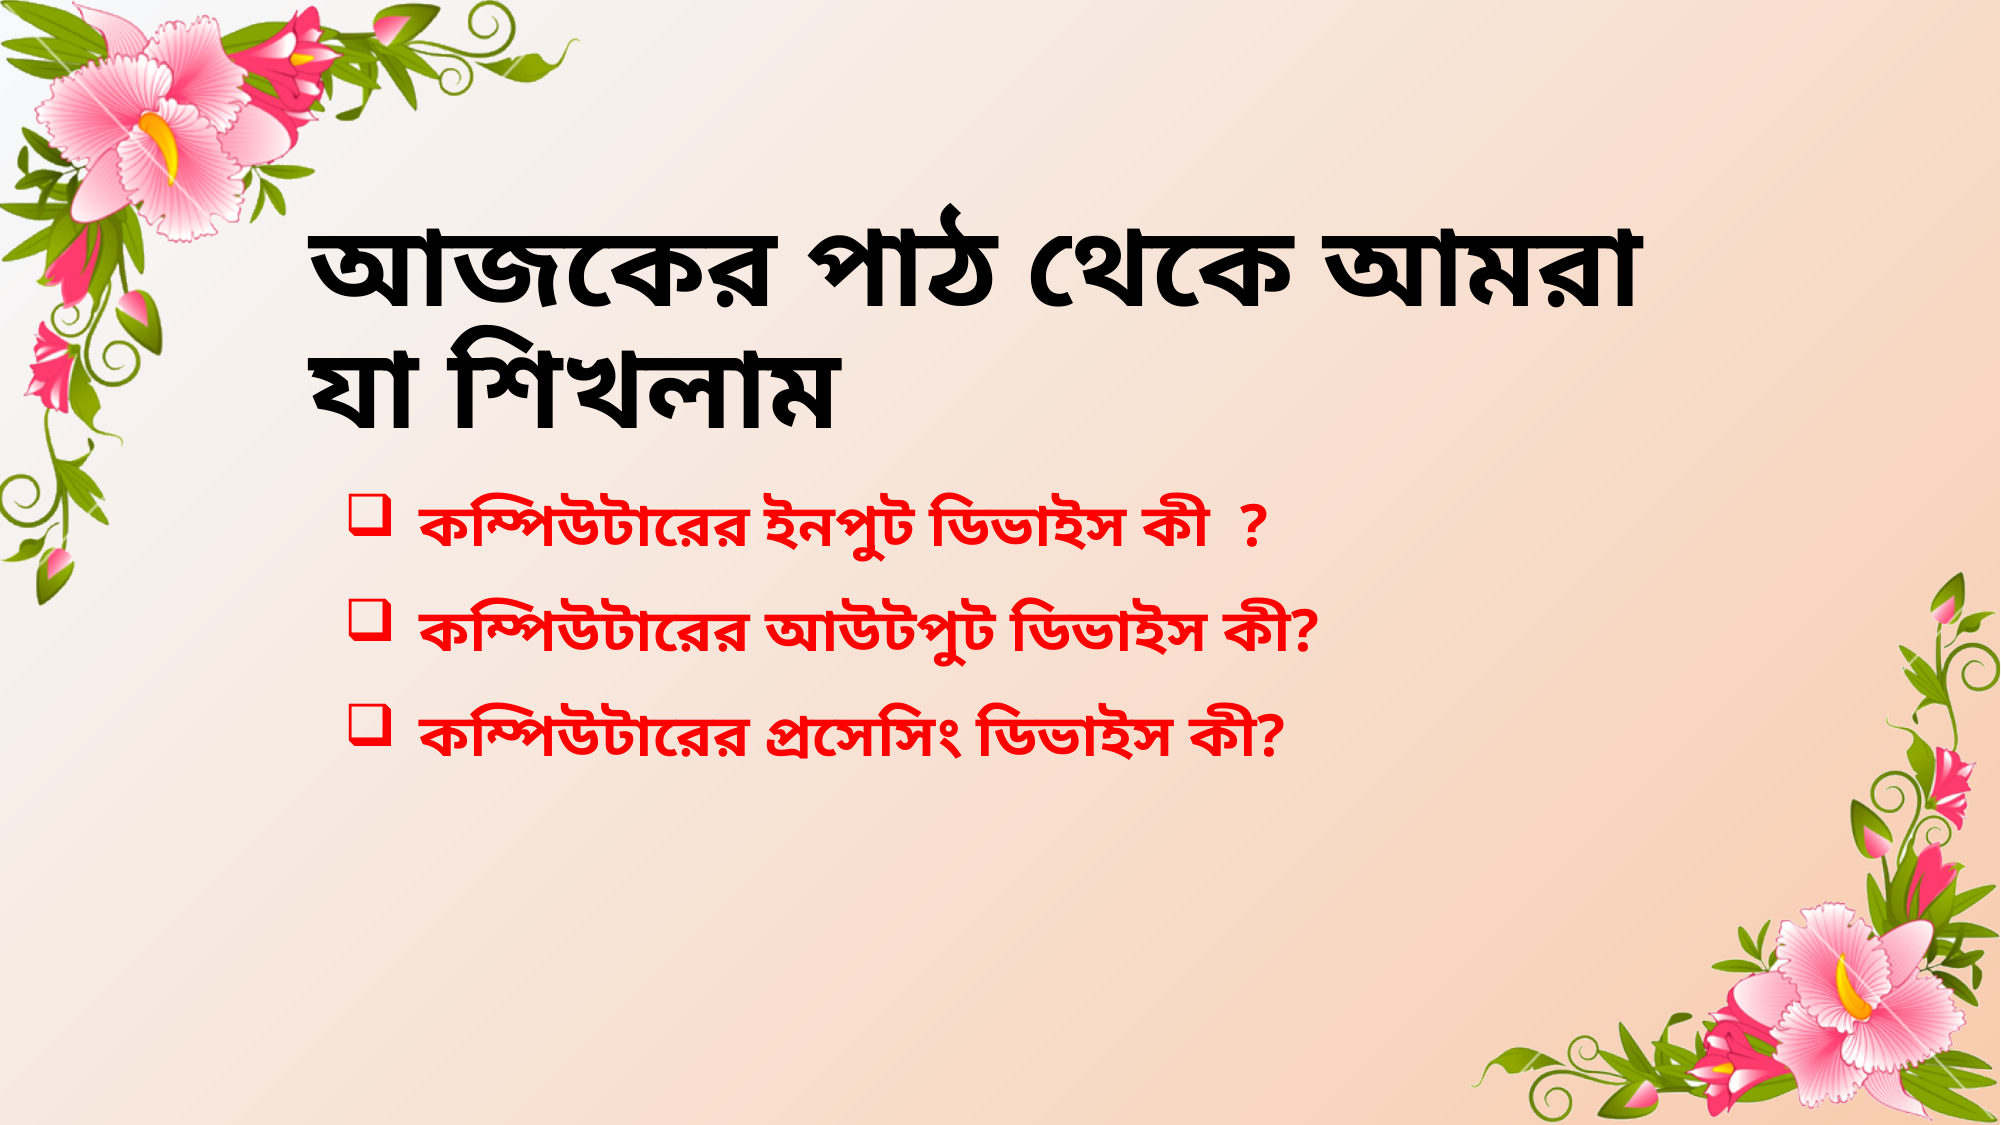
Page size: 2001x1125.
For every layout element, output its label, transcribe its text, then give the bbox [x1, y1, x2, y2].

picture [0, 0, 587, 614]
text_box কম্পিউটারের ইনপুট ডিভাইস কী ? কম্পিউটারের আউটপুট ডিভাইস কী? কম্পিউটারের প্রসেসিং ডিভাইস কী? [329, 445, 1671, 776]
title আজকের পাঠ থেকে আমরা যা শিখলাম [295, 253, 1705, 409]
picture [1463, 563, 2001, 1125]
